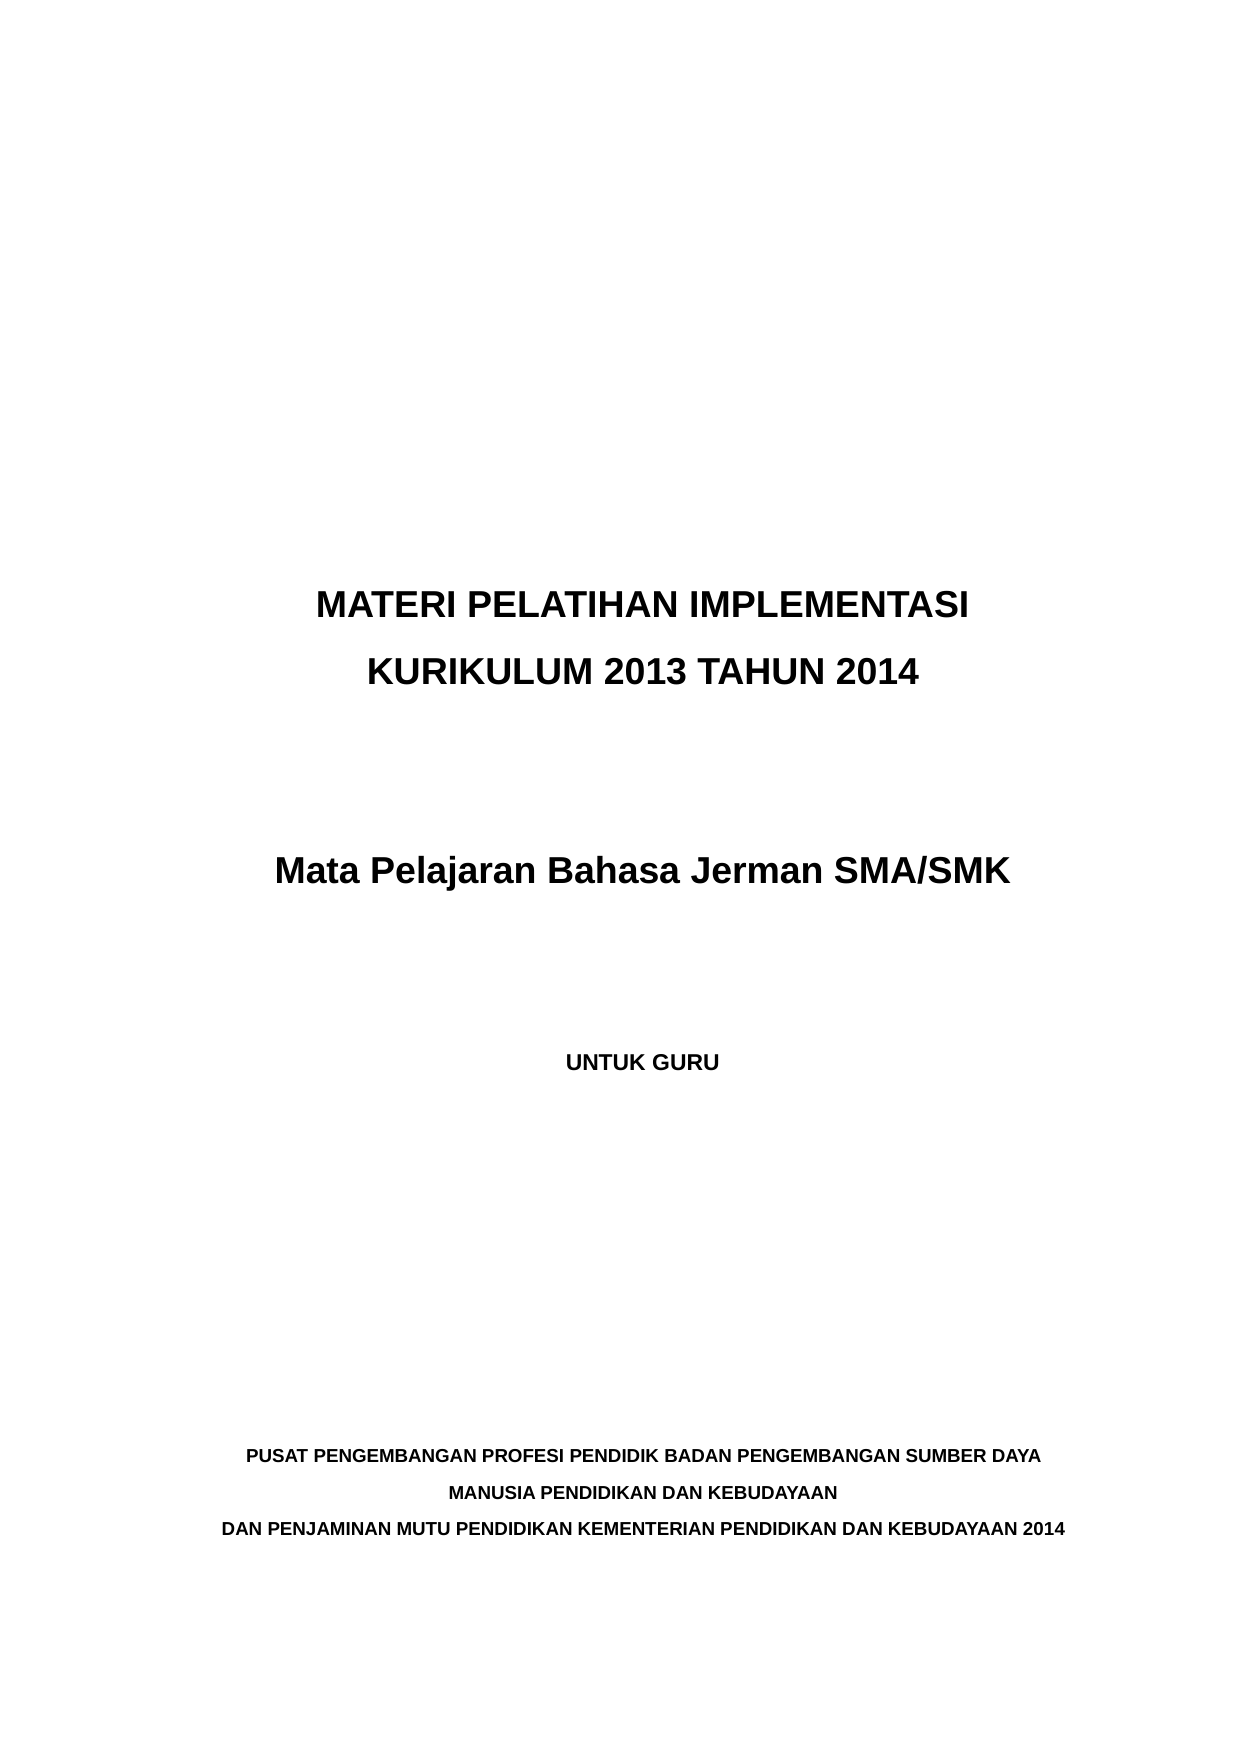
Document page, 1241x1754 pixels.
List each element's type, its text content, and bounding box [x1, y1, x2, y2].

text_box UNTUK GURU [201, 1038, 1085, 1099]
text_box PUSAT PENGEMBANGAN PROFESI PENDIDIK BADAN PENGEMBANGAN SUMBER DAYA MANUSIA PENDIDIKAN DAN KEBUDAYAAN DAN PENJAMINAN MUTU PENDIDIKAN KEMENTERIAN PENDIDIKAN DAN KEBUDAYAAN 2014 [201, 1429, 1085, 1599]
text_box Mata Pelajaran Bahasa Jerman SMA/SMK [201, 823, 1085, 936]
text_box MATERI PELATIHAN IMPLEMENTASI KURIKULUM 2013 TAHUN 2014 [201, 558, 1085, 728]
